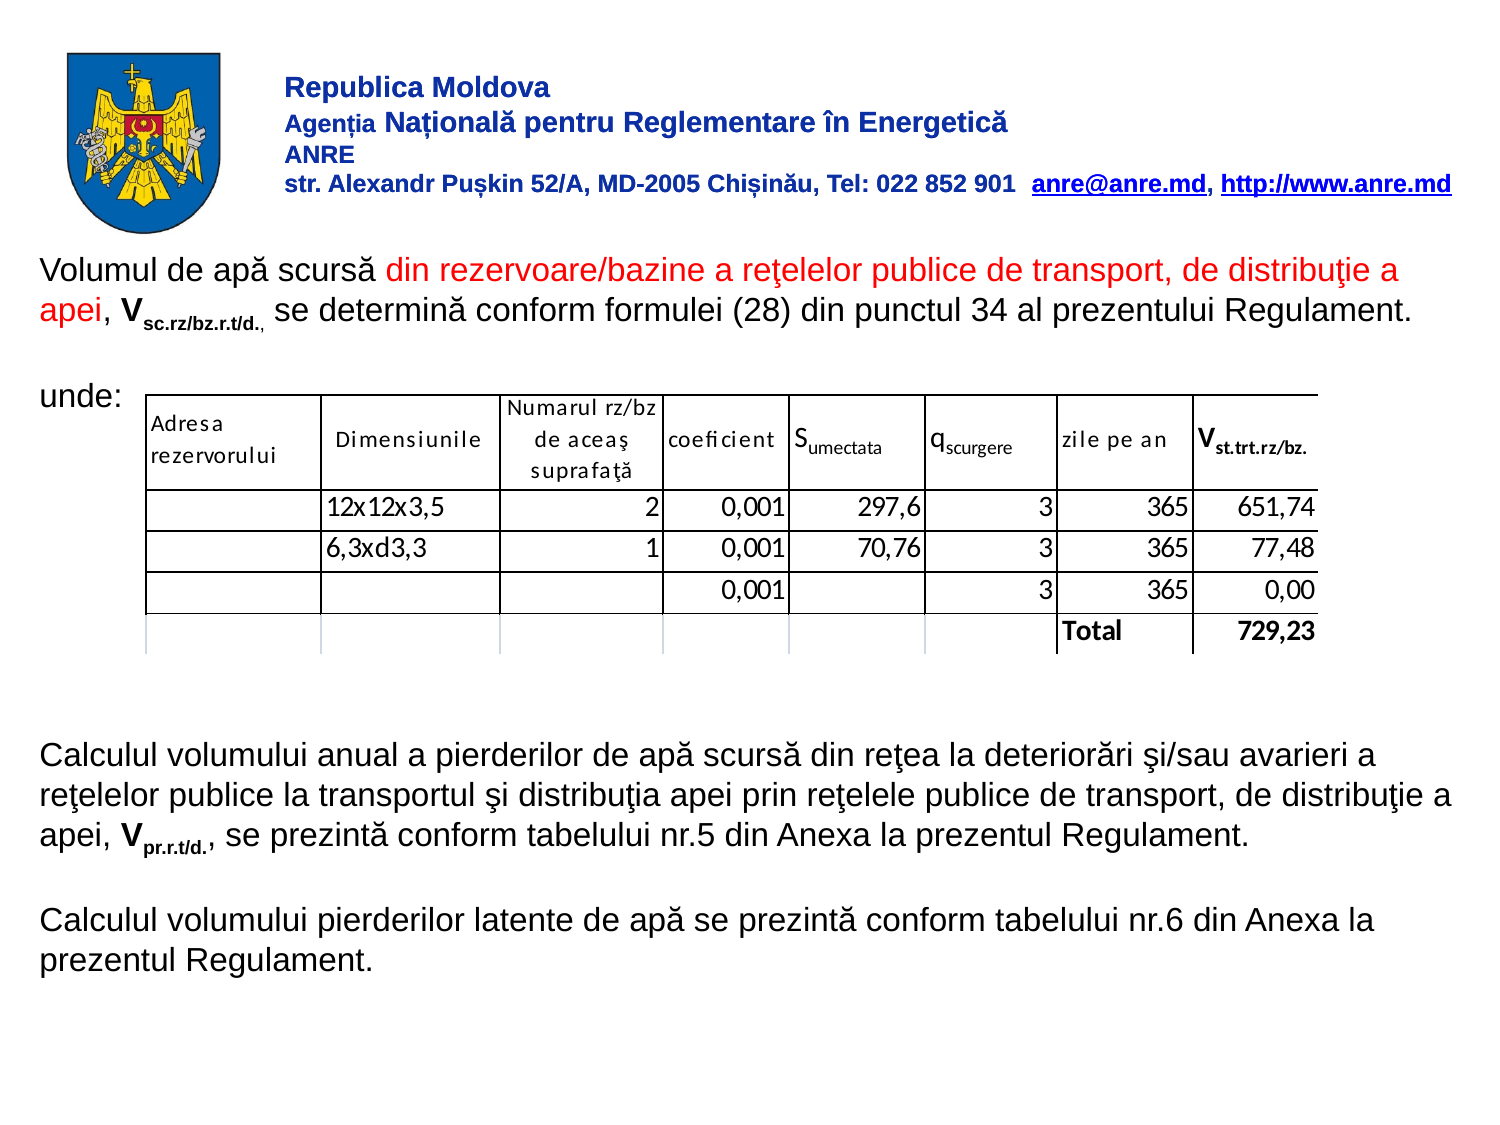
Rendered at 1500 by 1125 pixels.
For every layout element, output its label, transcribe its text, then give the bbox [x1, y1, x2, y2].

title Volumul de apă scursă din rezervoare/bazine a reţelelor publice de transport, de distribuţie a apei, Vsc.rz/bz.r.t/d., se determină conform formulei (28) din punctul 34 al prezentului Regulament. unde: Calculul volumului anual a pierderilor de apă scursă din reţea la deteriorări şi/sau avarieri a reţelelor publice la transportul şi distribuţia apei prin reţelele publice de transport, de distribuţie a apei, Vpr.r.t/d., se prezintă conform tabelului nr.5 din Anexa la prezentul Regulament. Calculul volumului pierderilor latente de apă se prezintă conform tabelului nr.6 din Anexa la prezentul Regulament. [24, 240, 1475, 1083]
picture [144, 393, 1321, 657]
text_box Republica Moldova Agenția Națională pentru Reglementare în Energetică ANRE str. Alexandr Pușkin 52/A, MD-2005 Chișinău, Tel: 022 852 901 anre@anre.md, http://www.anre.md [269, 50, 1475, 233]
picture [61, 48, 225, 237]
